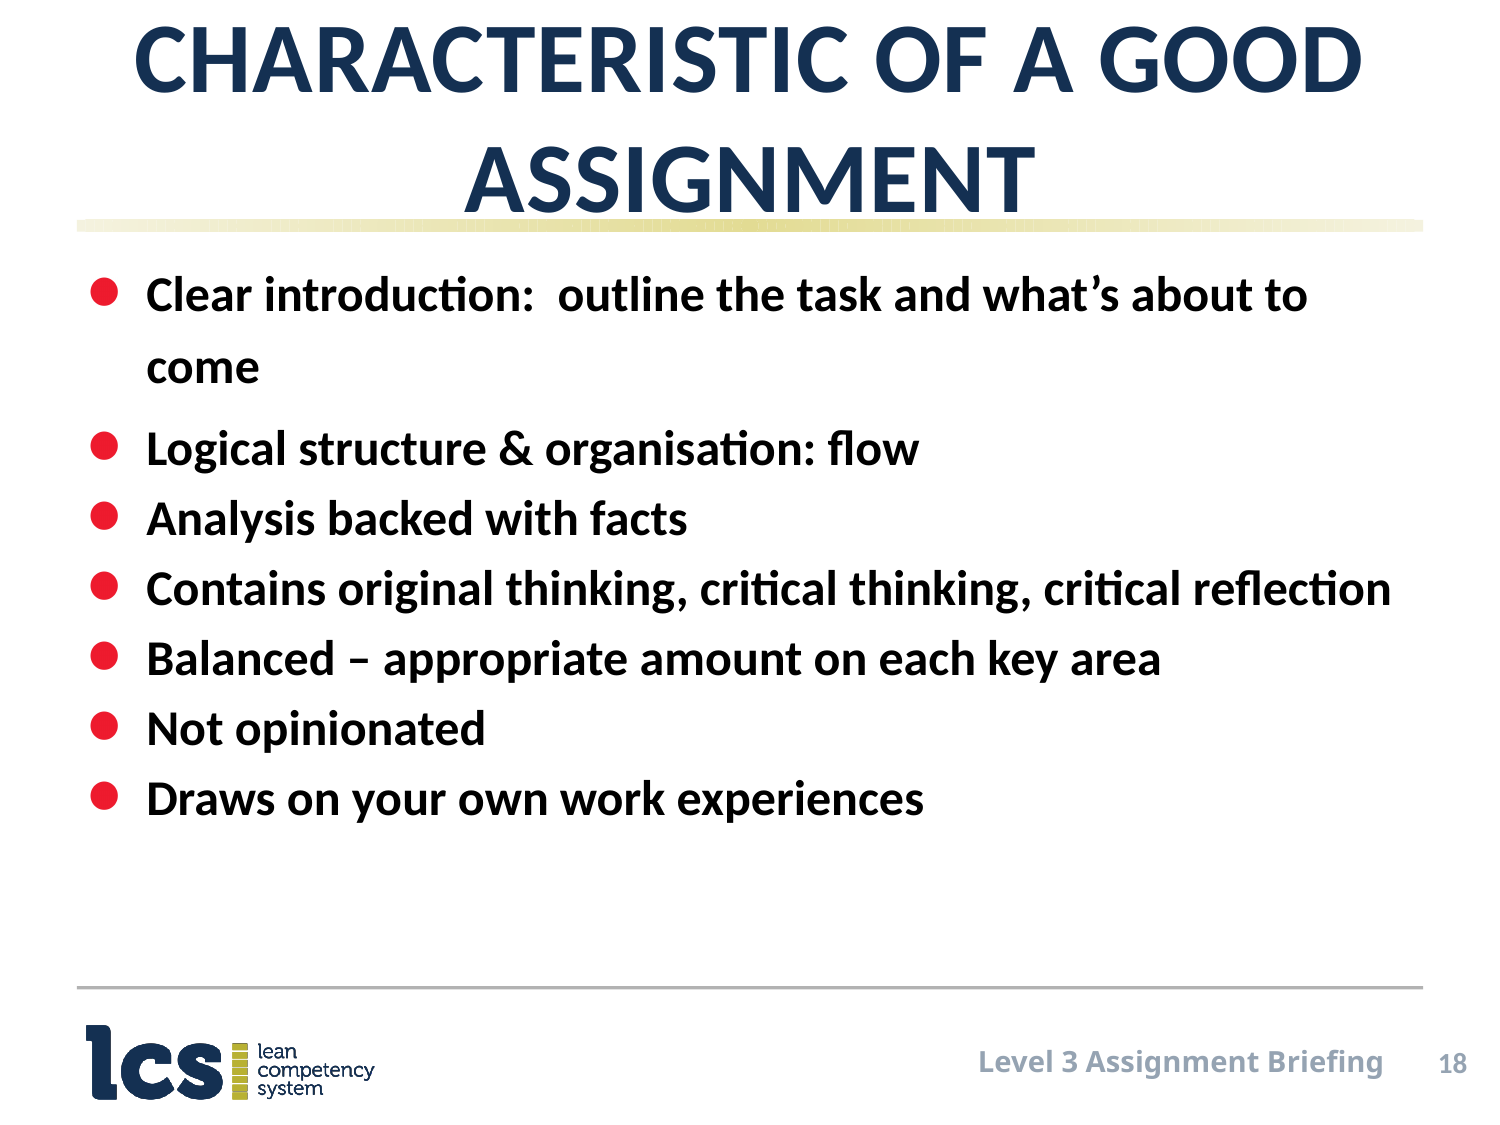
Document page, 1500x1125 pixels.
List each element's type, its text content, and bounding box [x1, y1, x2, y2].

list Clear introduction: outline the task and what’s about to come Logical structure & organisation: flow Analysis backed with facts Contains original thinking, critical thinking, critical reflection Balanced – appropriate amount on each key area Not opinionated Draws on your own work experiences [74, 241, 1426, 988]
picture [58, 997, 402, 1125]
picture [90, 431, 118, 460]
picture [90, 571, 118, 600]
picture [90, 641, 118, 670]
picture [90, 501, 118, 530]
picture [90, 711, 118, 740]
slide_number 18 [1411, 1022, 1483, 1101]
title Characteristic of a Good Assignment [76, 18, 1426, 207]
picture [90, 781, 118, 810]
footer Level 3 Assignment Briefing [512, 1035, 1400, 1095]
picture [90, 277, 118, 306]
